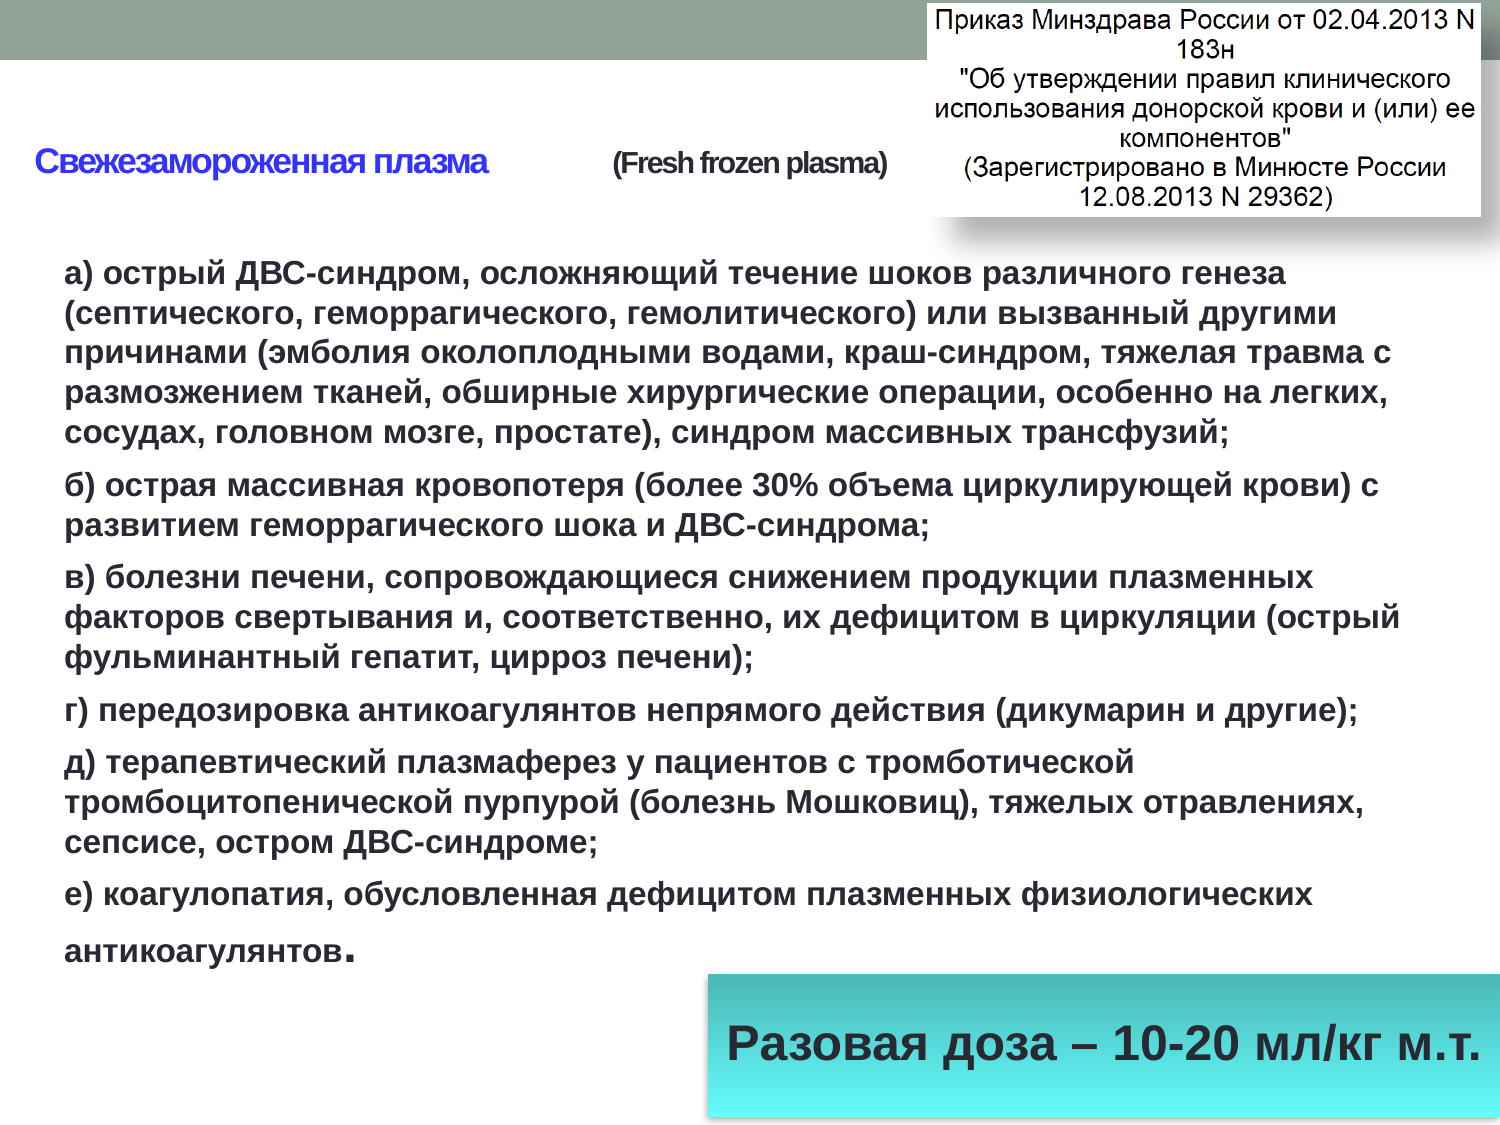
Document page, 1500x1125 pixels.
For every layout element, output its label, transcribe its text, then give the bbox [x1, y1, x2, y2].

picture [926, 2, 1482, 217]
text_box Разовая доза – 10-20 мл/кг м.т. [708, 974, 1500, 1117]
title Свежезамороженная плазма (Fresh frozen plasma) [19, 113, 916, 206]
text_box а) острый ДВС-синдром, осложняющий течение шоков различного генеза (септического, геморрагического, гемолитического) или вызванный другими причинами (эмболия околоплодными водами, краш-синдром, тяжелая травма с размозжением тканей, обширные хирургические операции, особенно на легких, сосудах, головном мозге, простате), синдром массивных трансфузий; б) острая массивная кровопотеря (более 30% объема циркулирующей крови) с развитием геморрагического шока и ДВС-синдрома; в) болезни печени, сопровождающиеся снижением продукции плазменных факторов свертывания и, соответственно, их дефицитом в циркуляции (острый фульминантный гепатит, цирроз печени); г) передозировка антикоагулянтов непрямого действия (дикумарин и другие); д) терапевтический плазмаферез у пациентов с тромботической тромбоцитопенической пурпурой (болезнь Мошковиц), тяжелых отравлениях, сепсисе, остром ДВС-синдроме; е) коагулопатия, обусловленная дефицитом плазменных физиологических антикоагулянтов. [49, 243, 1479, 980]
